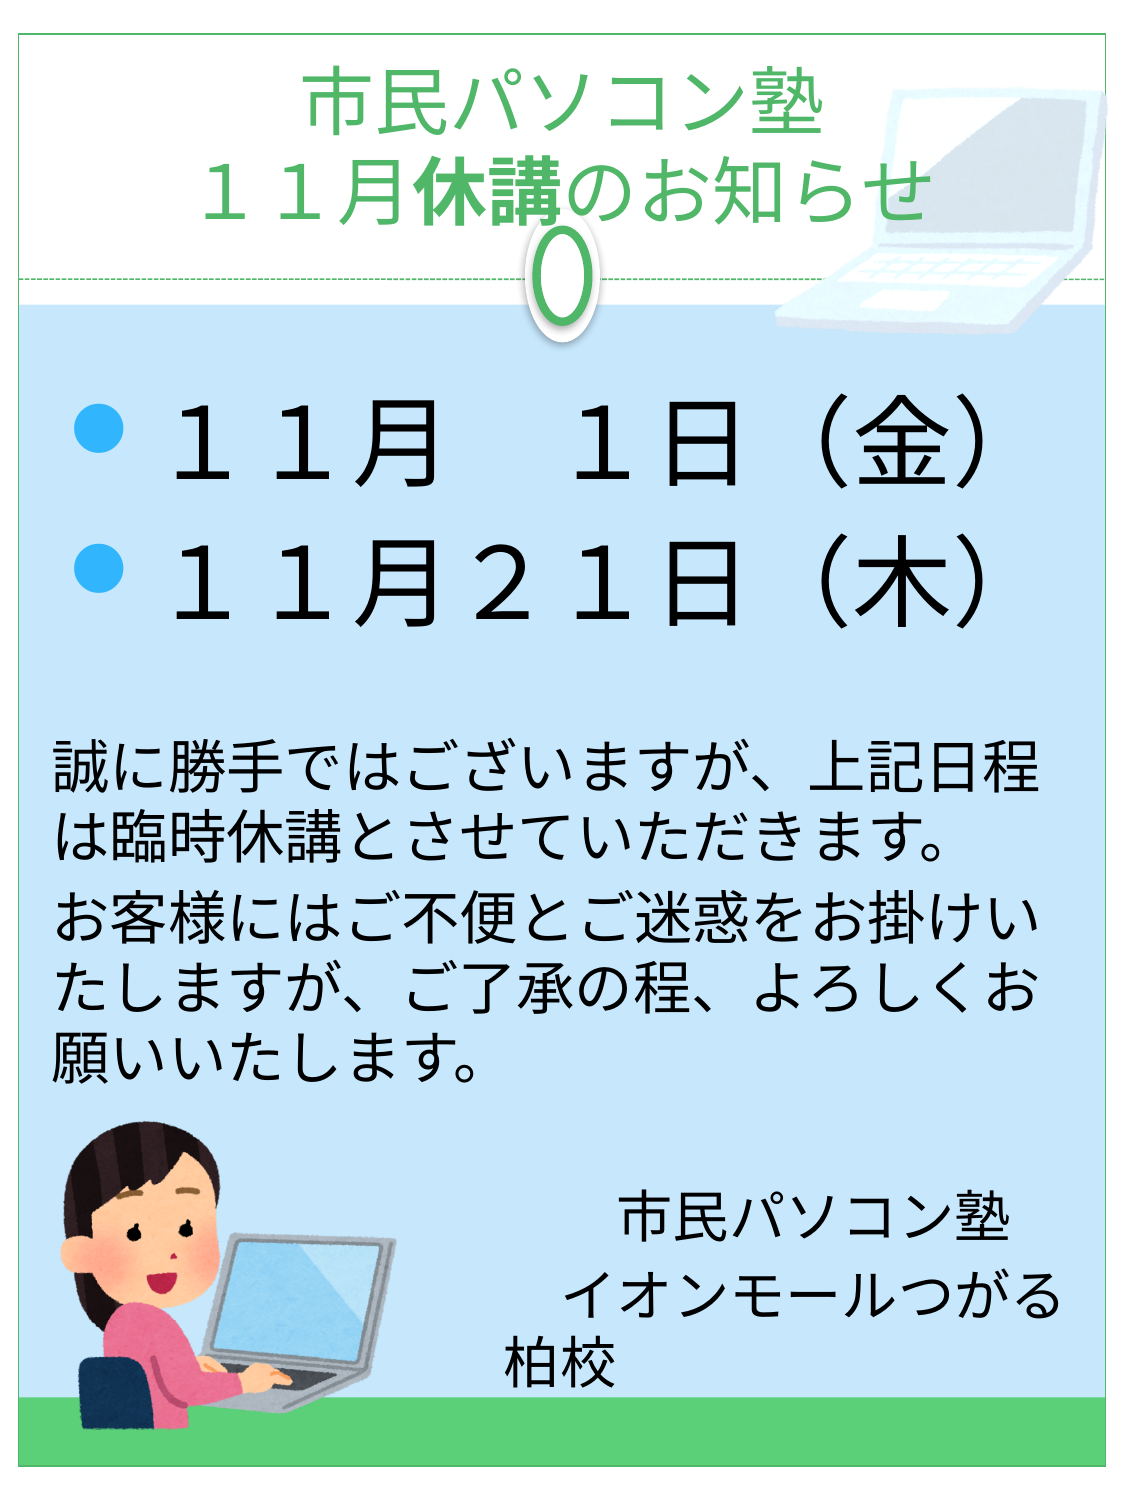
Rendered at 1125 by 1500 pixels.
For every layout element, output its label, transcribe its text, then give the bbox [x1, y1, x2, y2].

list １１月 １日（金） １１月２１日（木） 誠に勝手ではございますが、上記日程は臨時休講とさせていただきます。 お客様にはご不便とご迷惑をお掛けいたしますが、ご了承の程、よろしくお願いいたします。 市民パソコン塾 イオンモールつがる柏校 [37, 371, 1084, 1400]
title 市民パソコン塾 １１月休講のお知らせ [37, 50, 1088, 243]
picture [54, 1093, 405, 1457]
picture [768, 76, 1117, 353]
